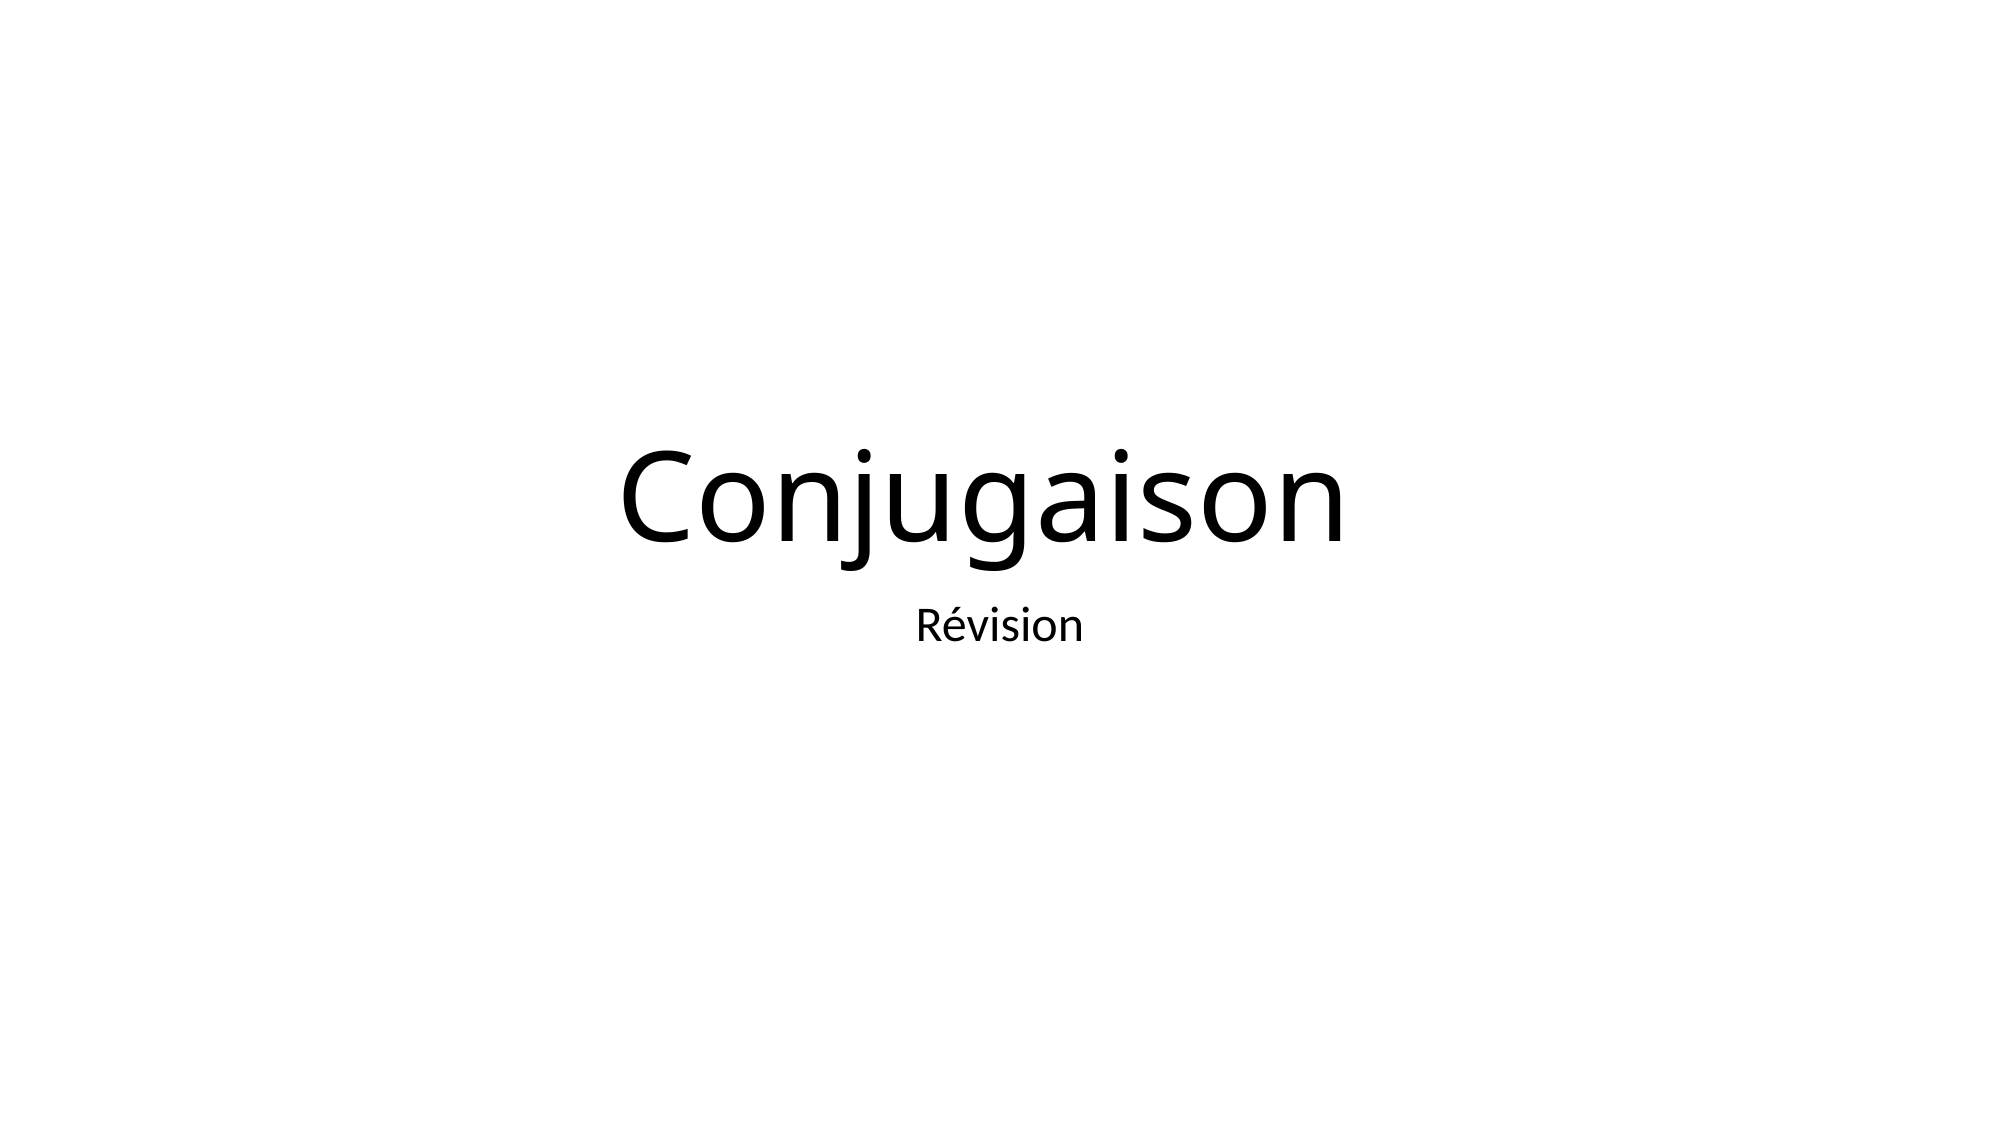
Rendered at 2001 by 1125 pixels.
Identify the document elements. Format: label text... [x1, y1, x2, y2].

subtitle Révision [249, 590, 1750, 863]
title Conjugaison [249, 184, 1750, 576]
